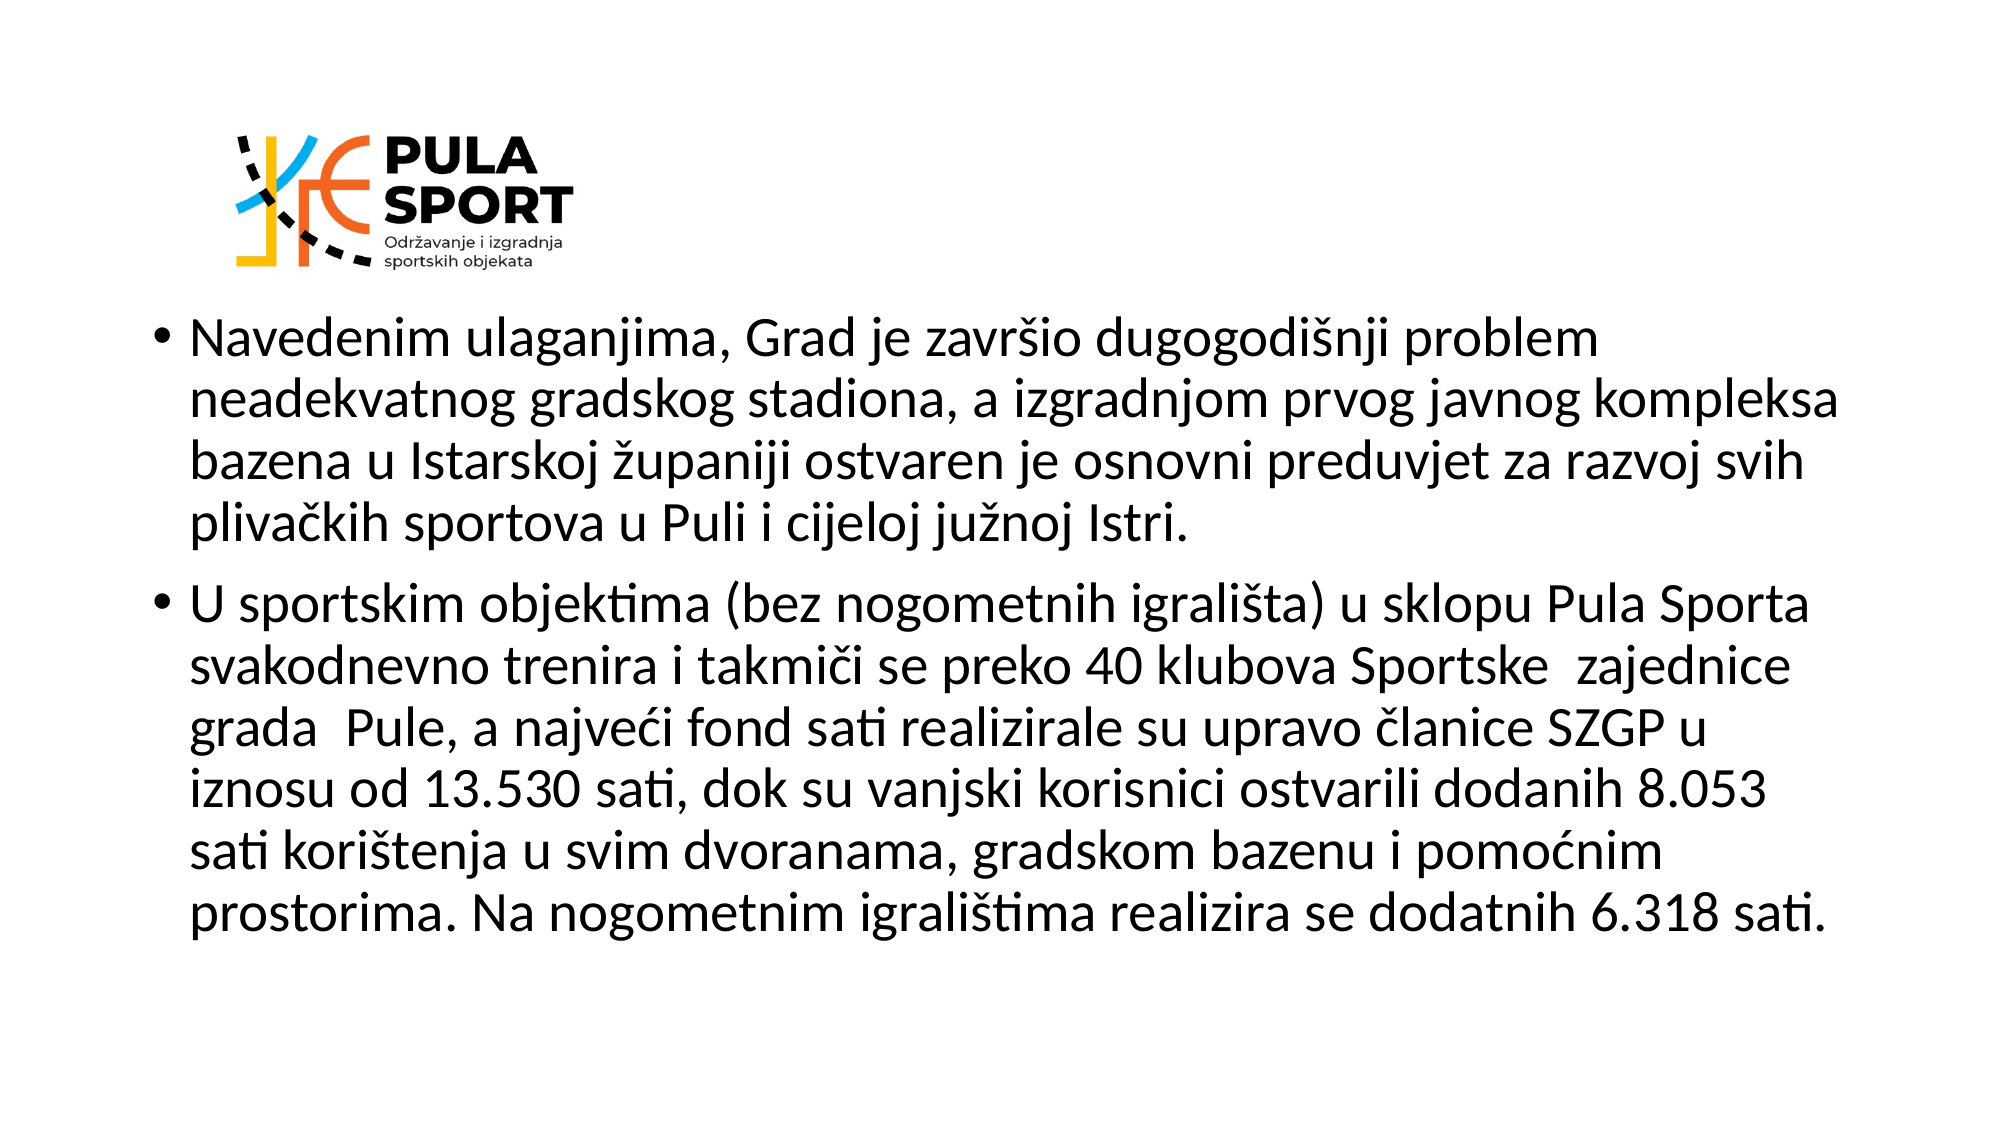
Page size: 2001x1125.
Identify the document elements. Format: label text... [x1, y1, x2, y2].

picture [151, 57, 652, 352]
list Navedenim ulaganjima, Grad je završio dugogodišnji problem neadekvatnog gradskog stadiona, a izgradnjom prvog javnog kompleksa bazena u Istarskoj županiji ostvaren je osnovni preduvjet za razvoj svih plivačkih sportova u Puli i cijeloj južnoj Istri. U sportskim objektima (bez nogometnih igrališta) u sklopu Pula Sporta svakodnevno trenira i takmiči se preko 40 klubova Sportske zajednice grada Pule, a najveći fond sati realizirale su upravo članice SZGP u iznosu od 13.530 sati, dok su vanjski korisnici ostvarili dodanih 8.053 sati korištenja u svim dvoranama, gradskom bazenu i pomoćnim prostorima. Na nogometnim igralištima realizira se dodatnih 6.318 sati. [137, 299, 1863, 1014]
